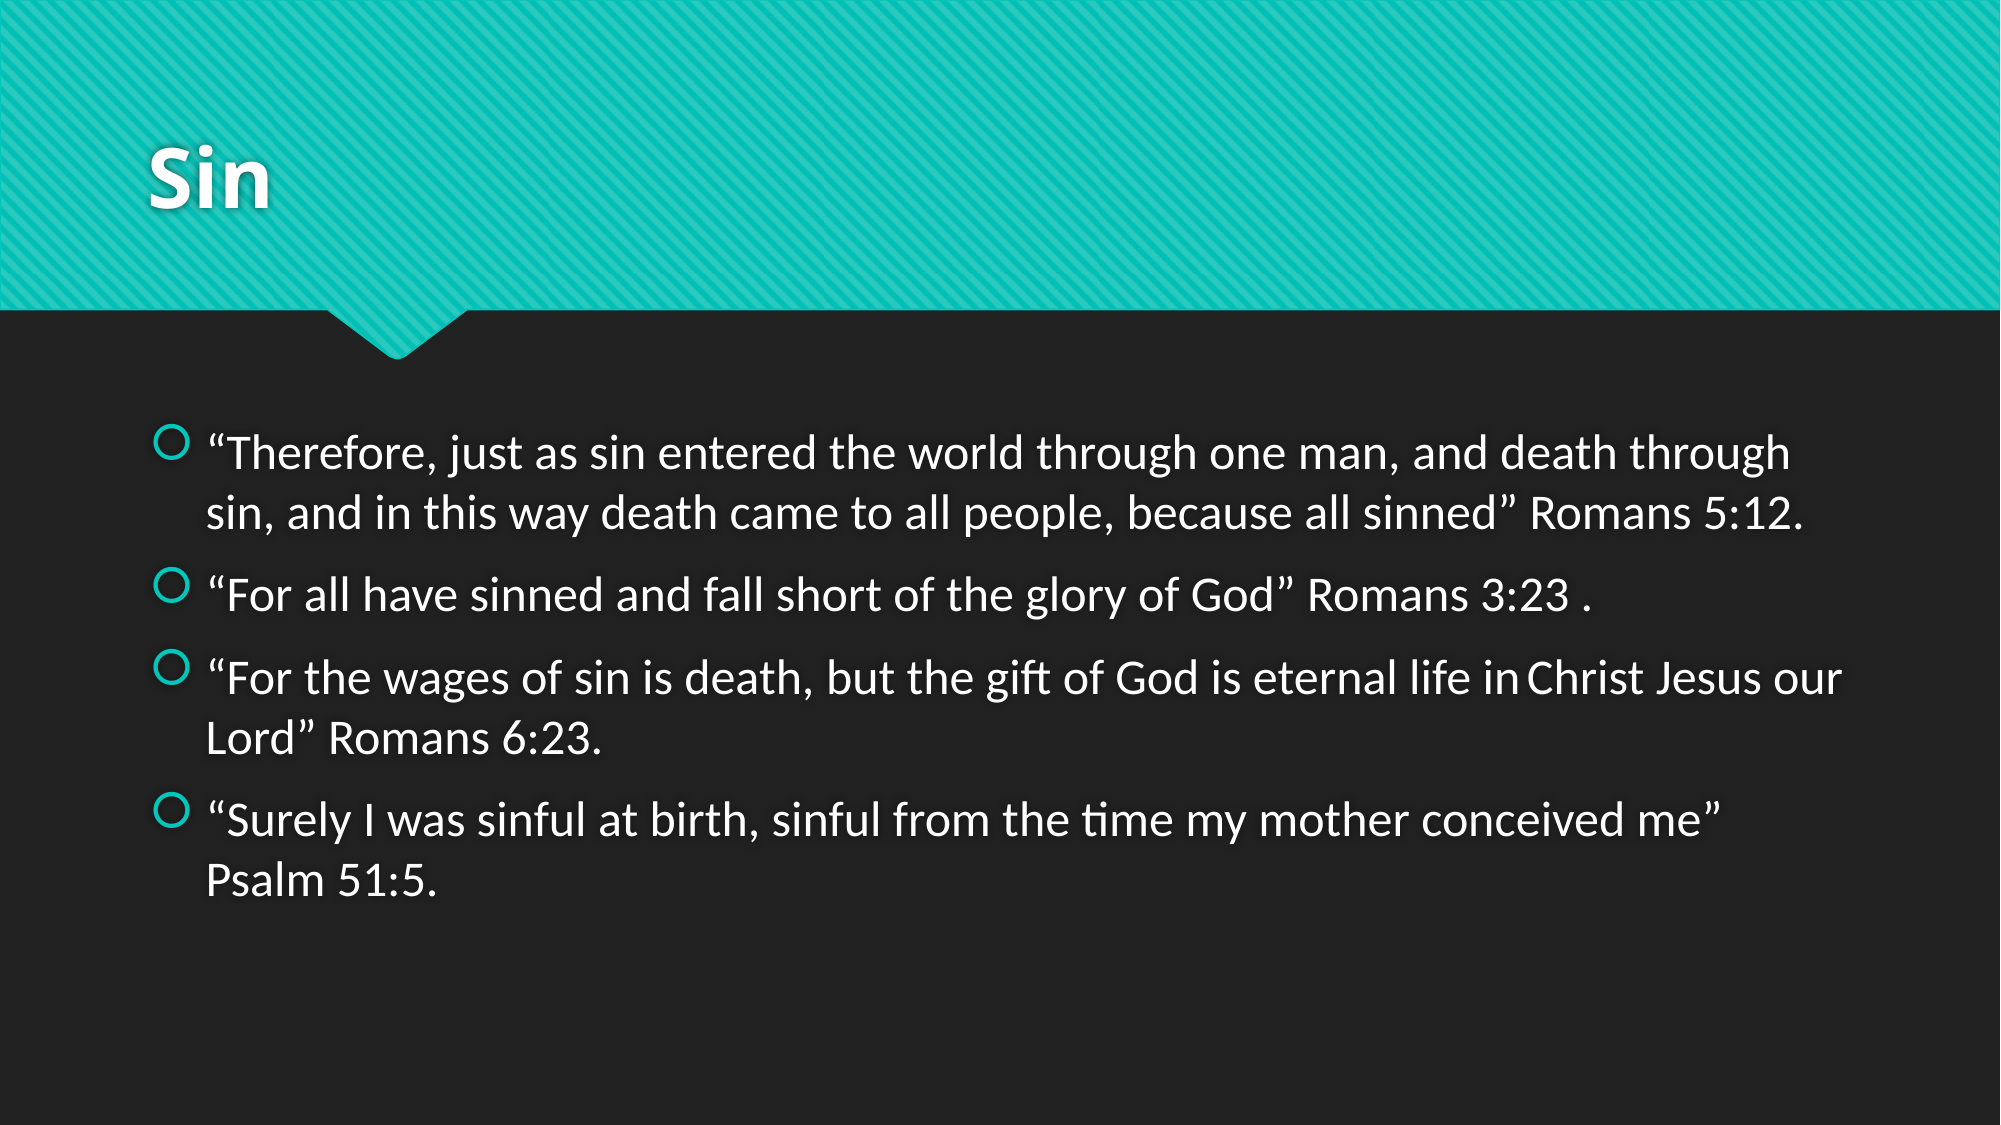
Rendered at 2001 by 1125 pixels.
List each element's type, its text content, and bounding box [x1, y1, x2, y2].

list “Therefore, just as sin entered the world through one man, and death through sin, and in this way death came to all people, because all sinned” Romans 5:12. “For all have sinned and fall short of the glory of God” Romans 3:23 . “For the wages of sin is death, but the gift of God is eternal life in Christ Jesus our Lord” Romans 6:23. “Surely I was sinful at birth, sinful from the time my mother conceived me” Psalm 51:5. [134, 364, 1866, 962]
title Sin [132, 73, 1868, 233]
